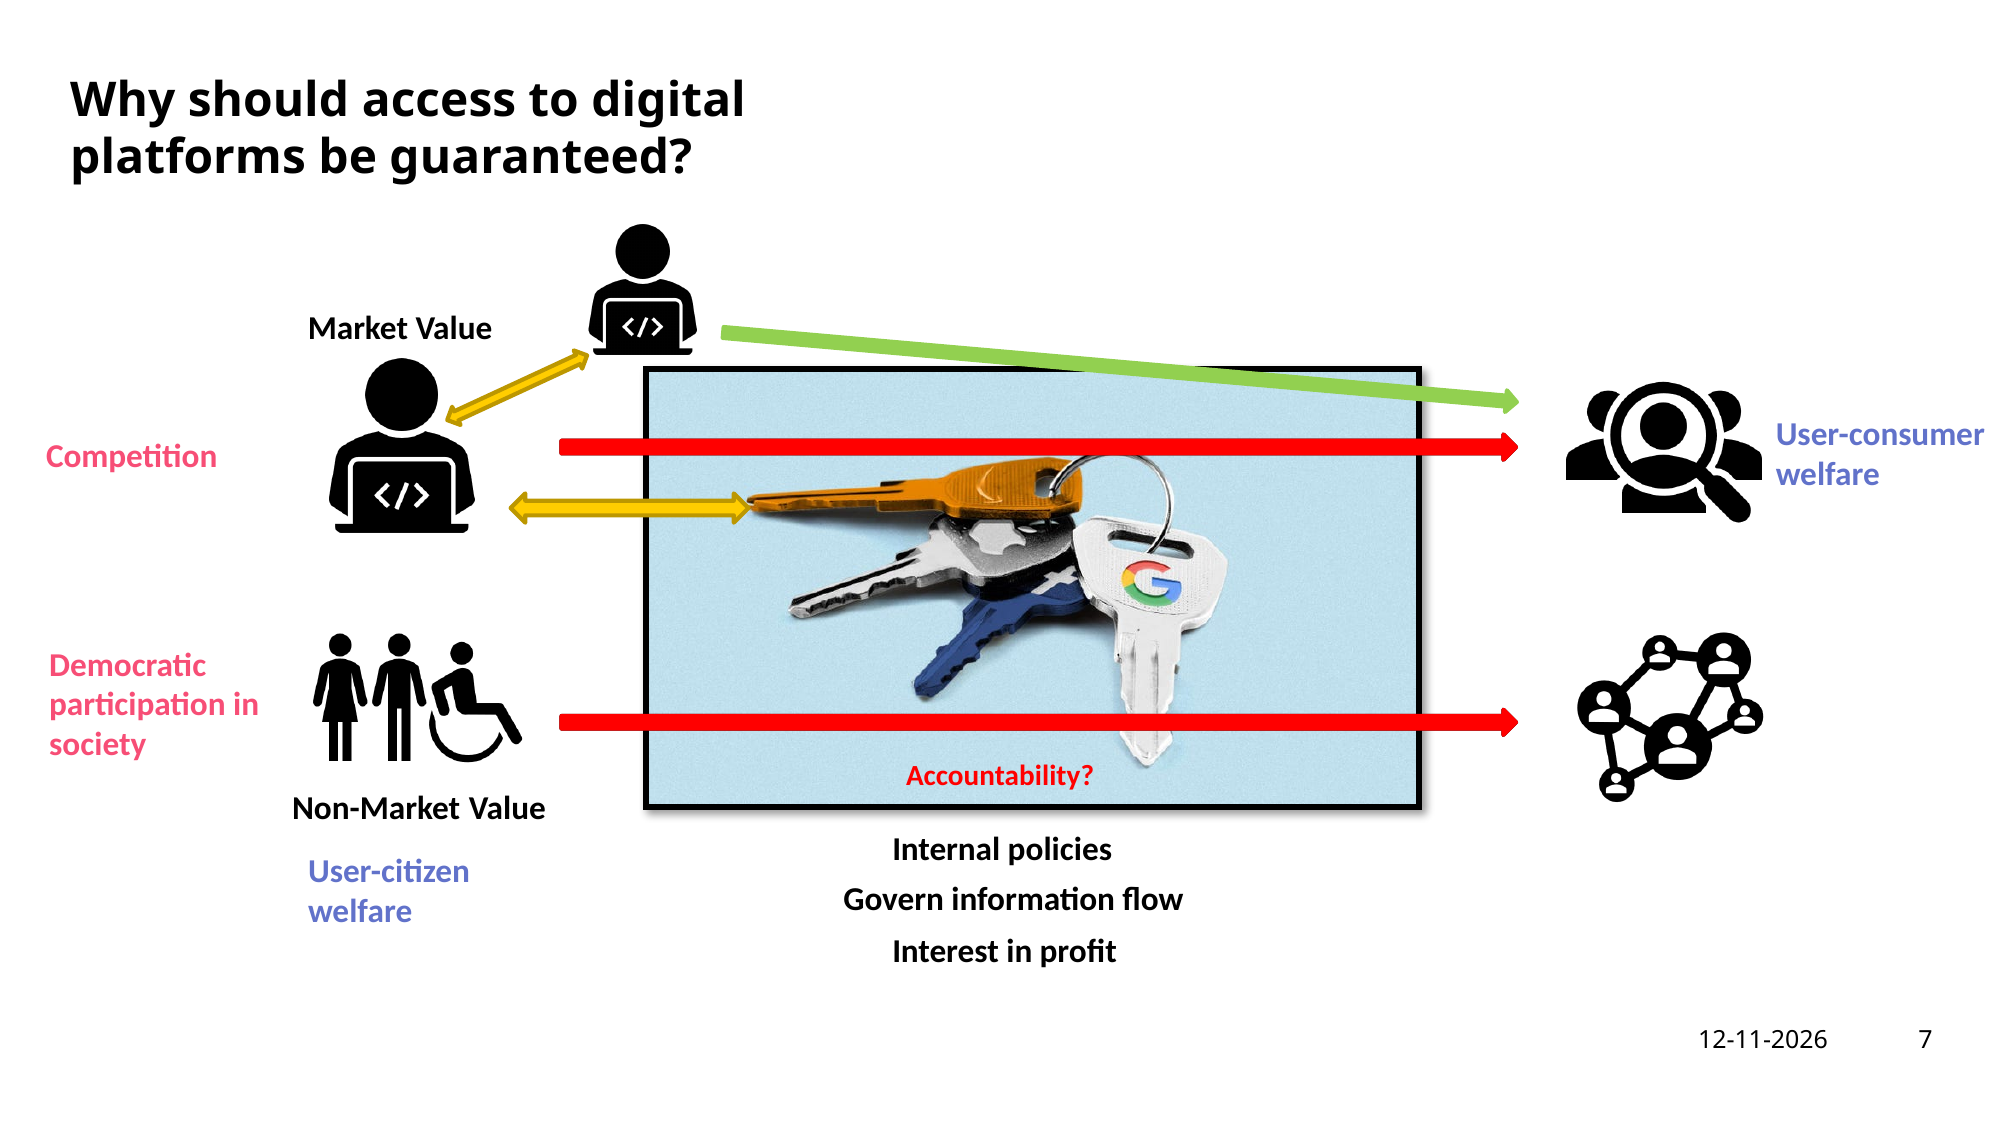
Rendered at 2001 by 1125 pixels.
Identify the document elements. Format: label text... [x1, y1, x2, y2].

picture [1552, 340, 1777, 565]
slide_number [1690, 1010, 1829, 1071]
text_box [516, 361, 568, 397]
text_box Internal policies [892, 827, 1186, 868]
text_box Democratic participation in society [49, 642, 270, 763]
text_box Competition [46, 434, 264, 475]
text_box Govern information flow [843, 877, 1292, 918]
picture [307, 587, 526, 806]
text_box Non-Market Value [292, 782, 628, 828]
picture [292, 326, 511, 545]
text_box [559, 438, 643, 456]
picture [648, 372, 1416, 804]
text_box [516, 491, 643, 525]
picture [1563, 613, 1773, 823]
text_box Interest in profit [892, 929, 1186, 970]
text_box User-citizen welfare [308, 848, 526, 929]
text_box User-consumer welfare [1782, 412, 1994, 493]
text_box [1421, 707, 1519, 737]
text_box [1421, 386, 1519, 414]
title Why should access to digital platforms be guaranteed? [55, 60, 966, 239]
text_box Market Value [307, 306, 556, 347]
slide_number 7 [1828, 1009, 1933, 1071]
text_box [730, 325, 1238, 370]
picture [561, 200, 725, 364]
text_box [1421, 432, 1519, 462]
text_box [559, 713, 643, 731]
